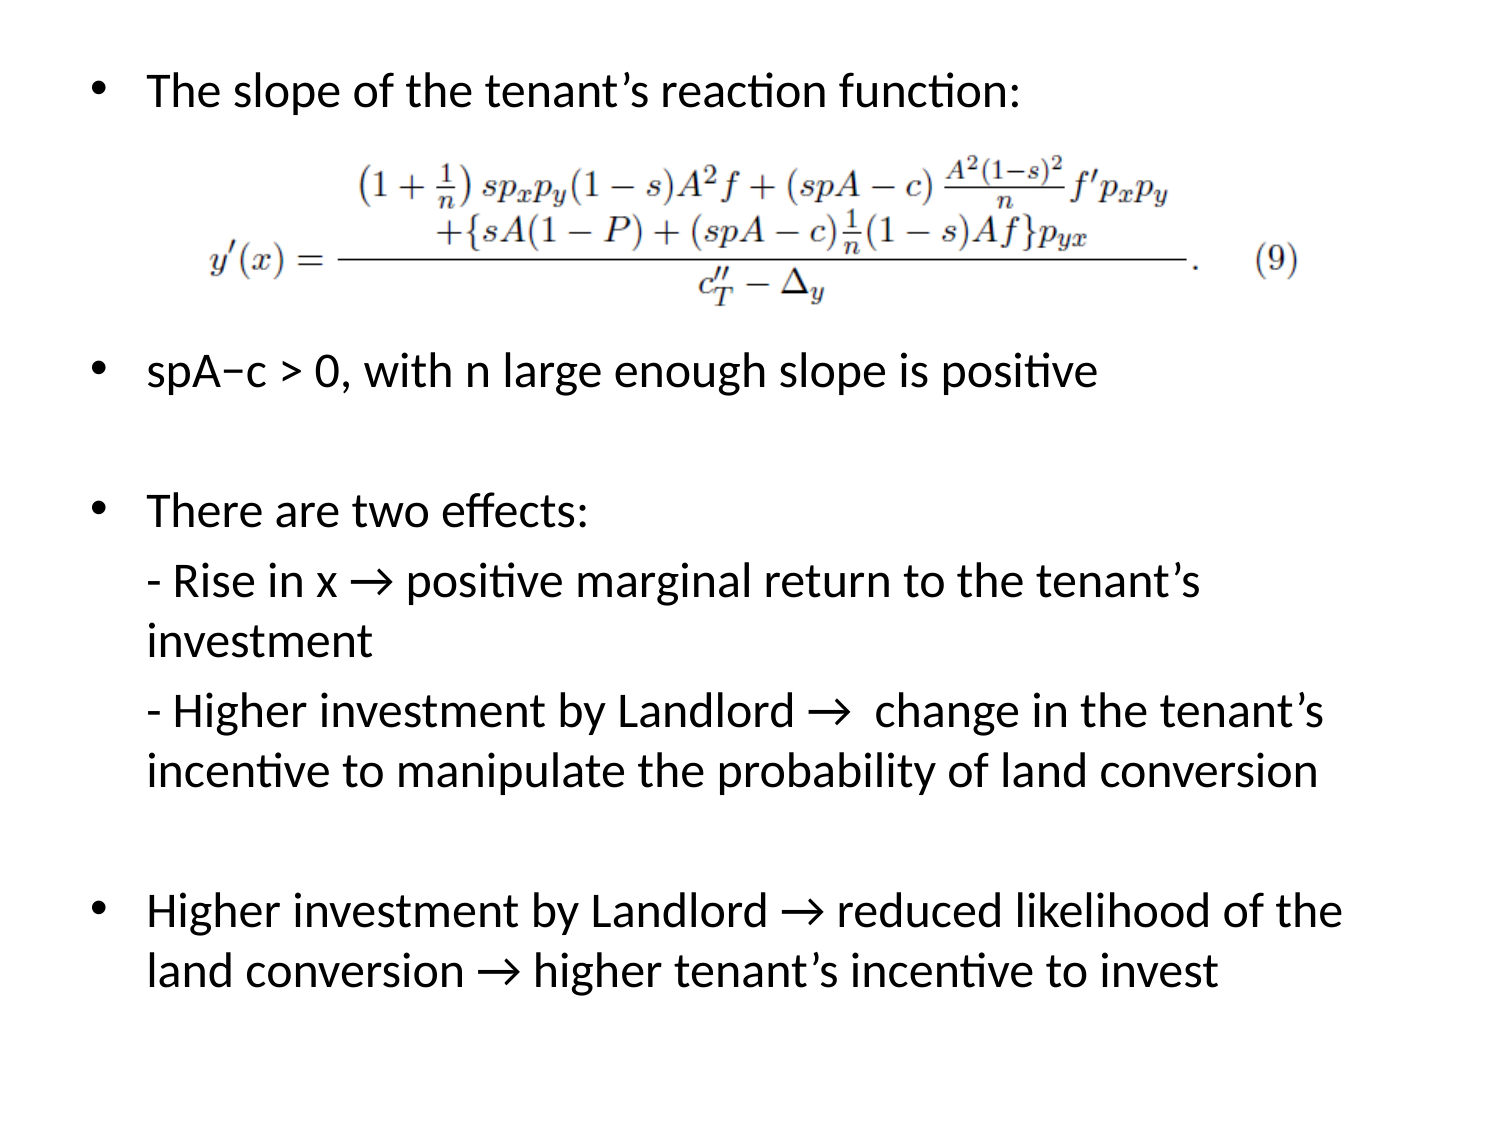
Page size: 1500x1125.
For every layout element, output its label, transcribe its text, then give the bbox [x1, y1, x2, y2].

list The slope of the tenant’s reaction function: spA−c > 0, with n large enough slope is positive There are two effects: - Rise in x → positive marginal return to the tenant’s investment - Higher investment by Landlord → change in the tenant’s incentive to manipulate the probability of land conversion Higher investment by Landlord → reduced likelihood of the land conversion → higher tenant’s incentive to invest [75, 50, 1425, 1005]
picture [162, 135, 1337, 326]
